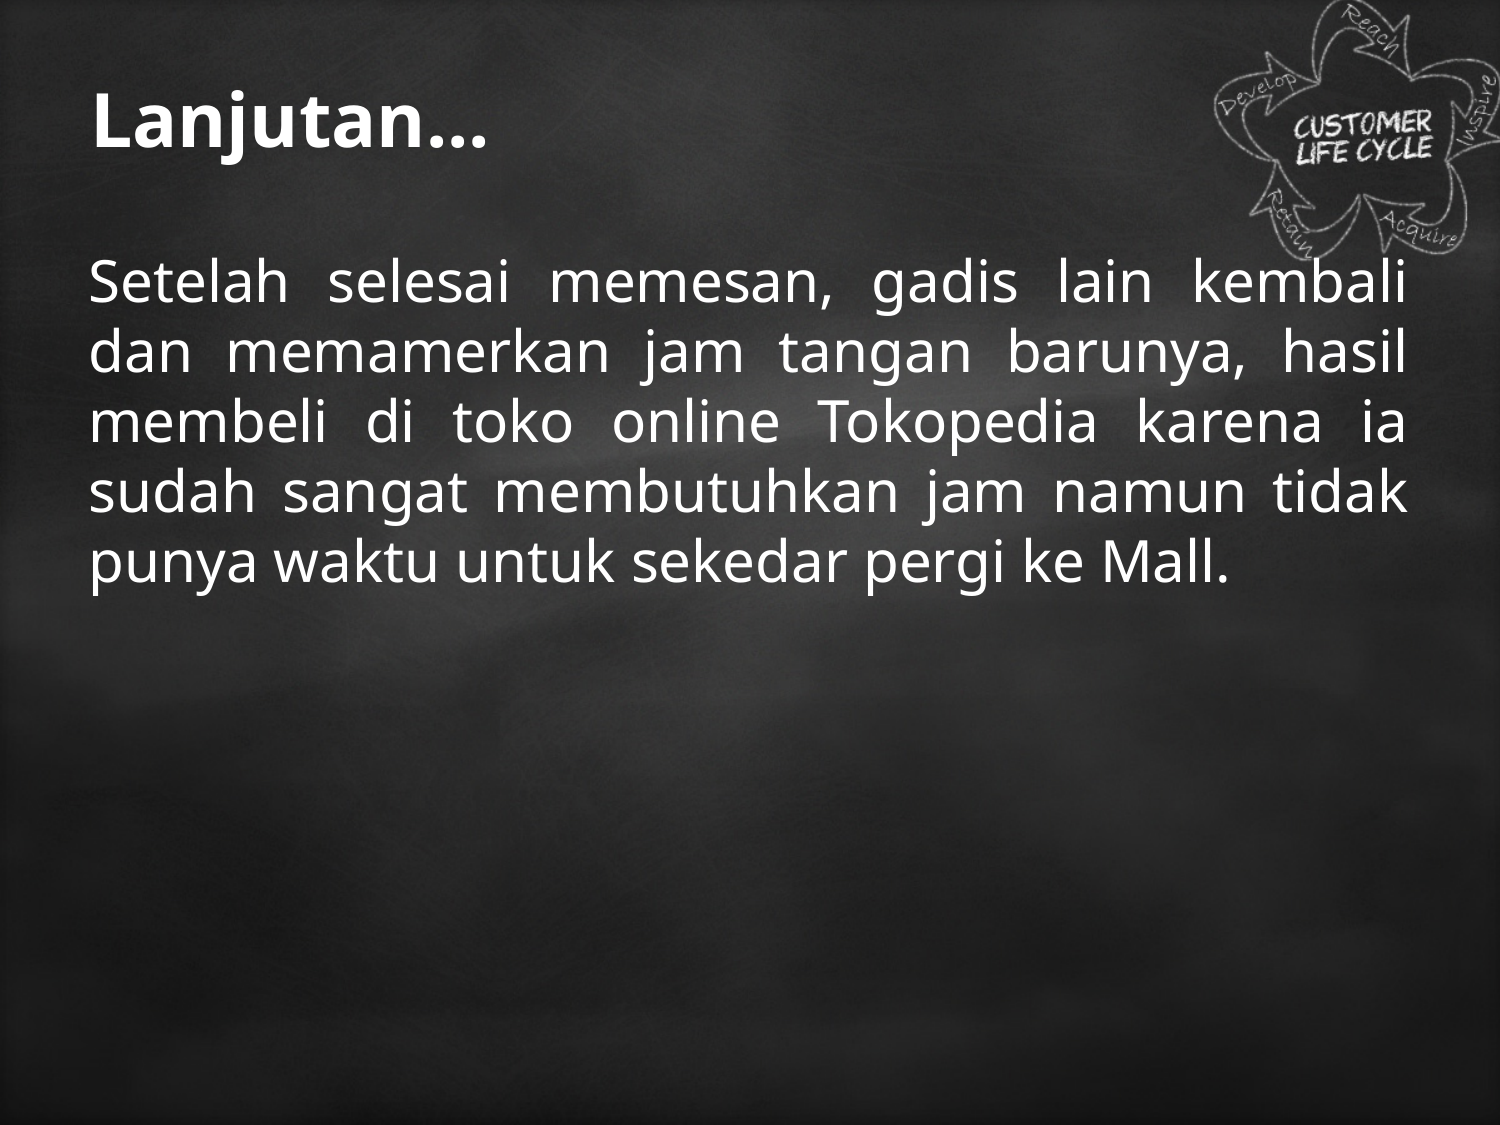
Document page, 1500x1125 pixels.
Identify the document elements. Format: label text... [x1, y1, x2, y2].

list Setelah selesai memesan, gadis lain kembali dan memamerkan jam tangan barunya, hasil membeli di toko online Tokopedia karena ia sudah sangat membutuhkan jam namun tidak punya waktu untuk sekedar pergi ke Mall. [73, 236, 1424, 1100]
title Lanjutan... [75, 24, 1425, 212]
picture [0, 0, 1500, 1125]
